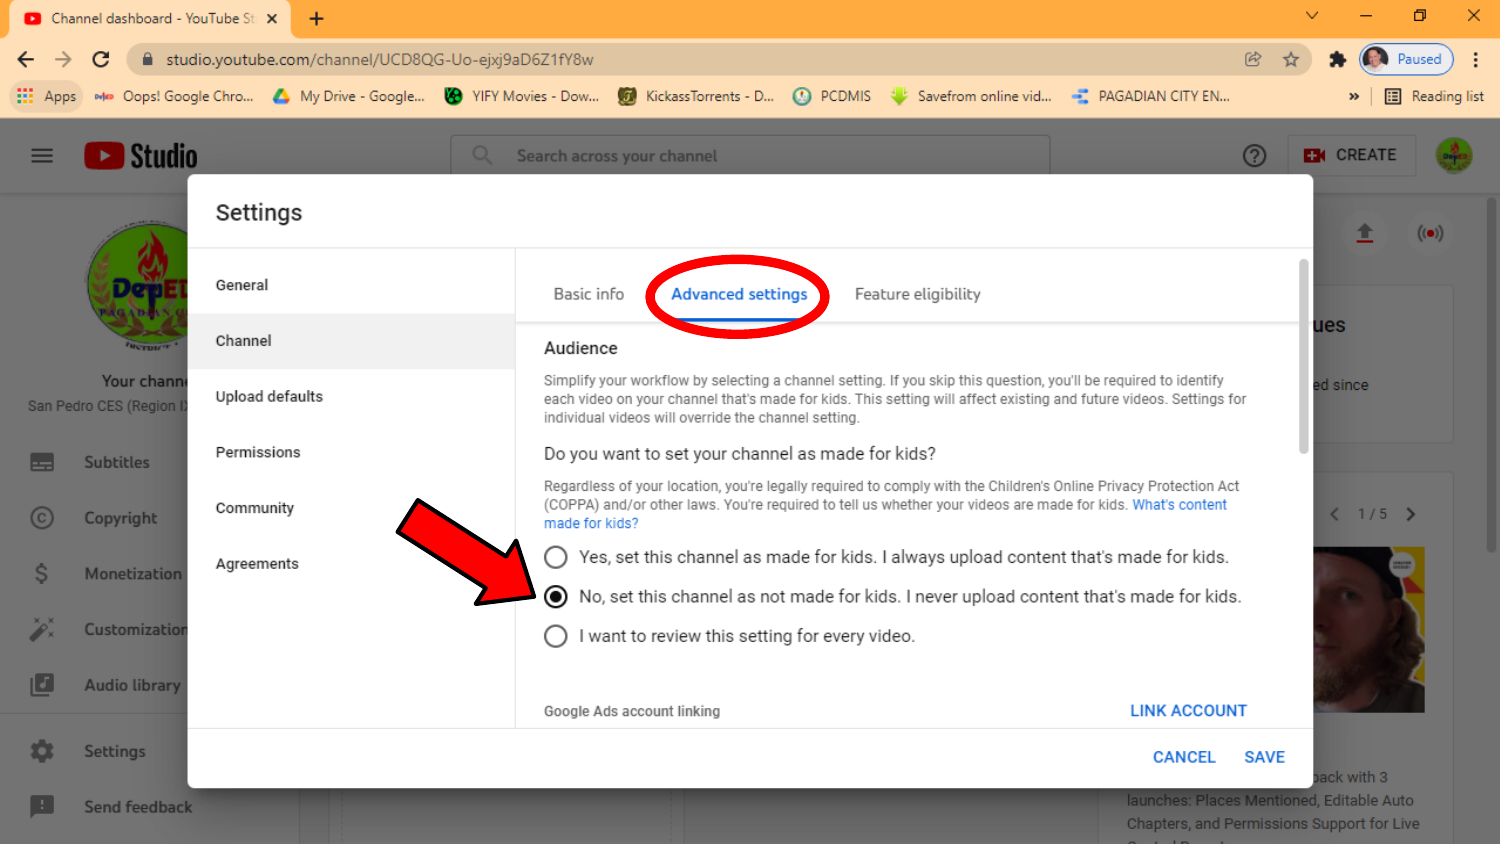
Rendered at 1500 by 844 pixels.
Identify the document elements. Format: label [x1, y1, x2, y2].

text_box [647, 257, 828, 337]
picture [0, 0, 1500, 844]
text_box [395, 498, 537, 607]
